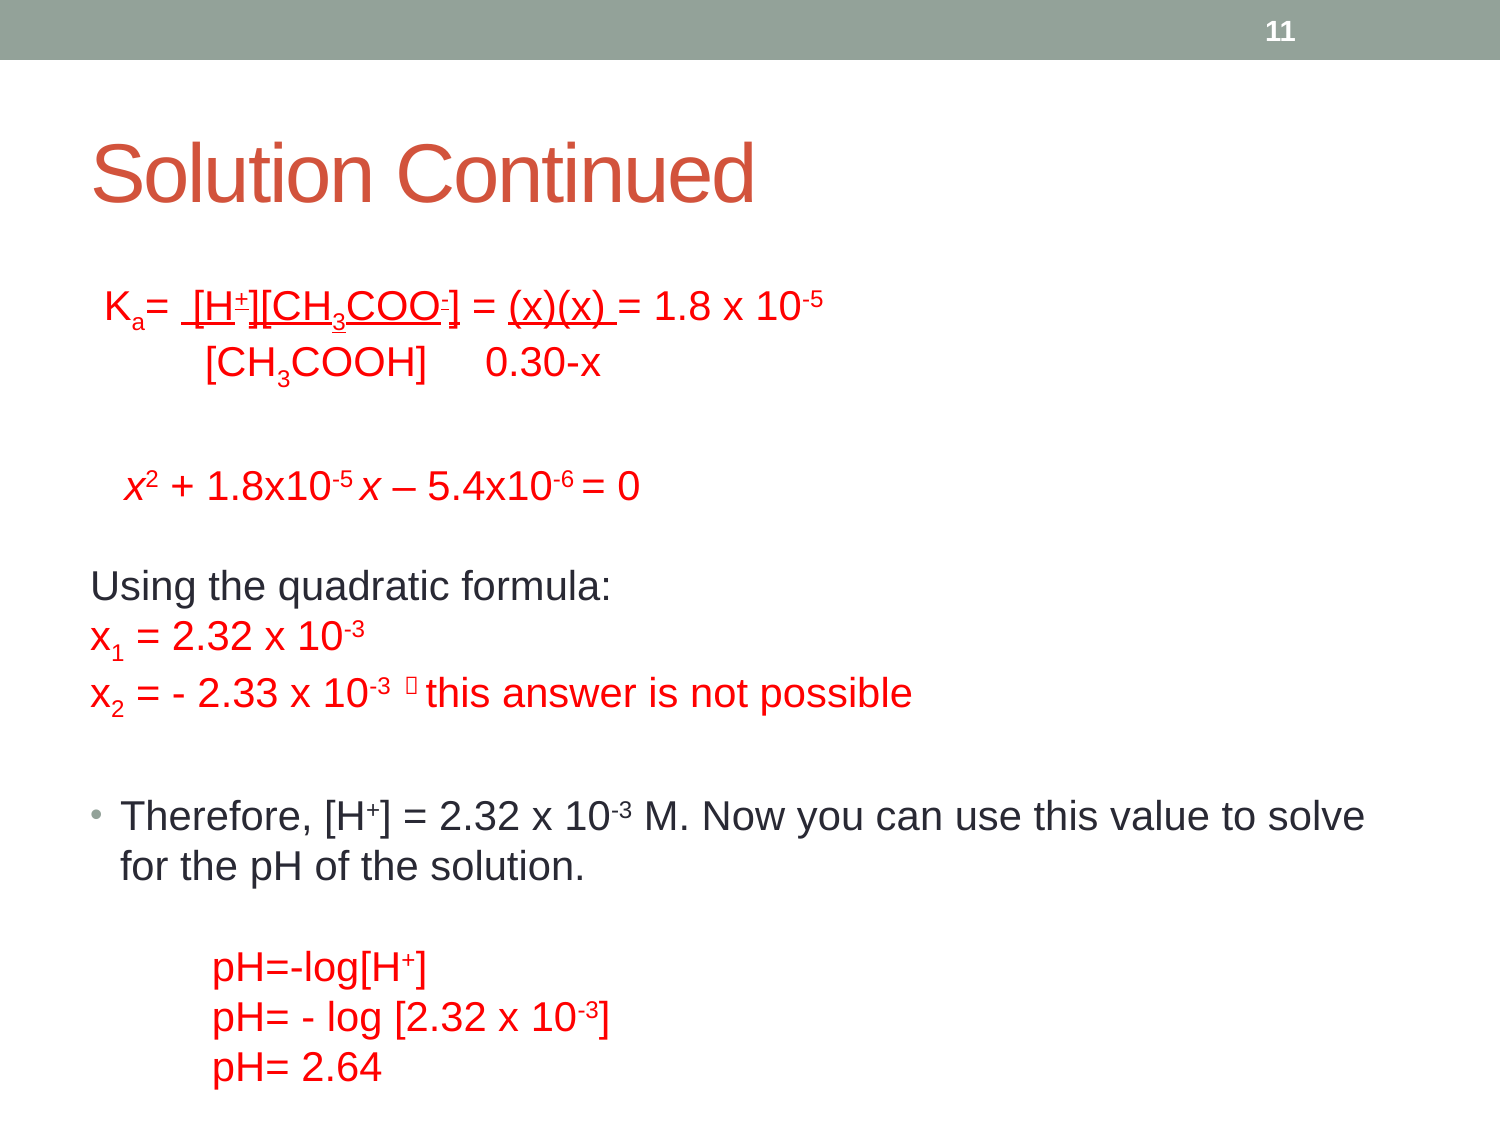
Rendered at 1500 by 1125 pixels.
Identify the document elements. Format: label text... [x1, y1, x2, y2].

title Solution Continued [75, 87, 1425, 250]
slide_number 11 [1250, 3, 1425, 57]
list Ka= [H+][CH3COO-] = (x)(x) = 1.8 x 10-5 [CH3COOH] 0.30-x x2 + 1.8x10-5 x – 5.4x10-6 = 0 Using the quadratic formula: x1 = 2.32 x 10-3 x2 = - 2.33 x 10-3  this answer is not possible Therefore, [H+] = 2.32 x 10-3 M. Now you can use this value to solve for the pH of the solution. pH=-log[H+] pH= - log [2.32 x 10-3] pH= 2.64 [75, 262, 1425, 1125]
